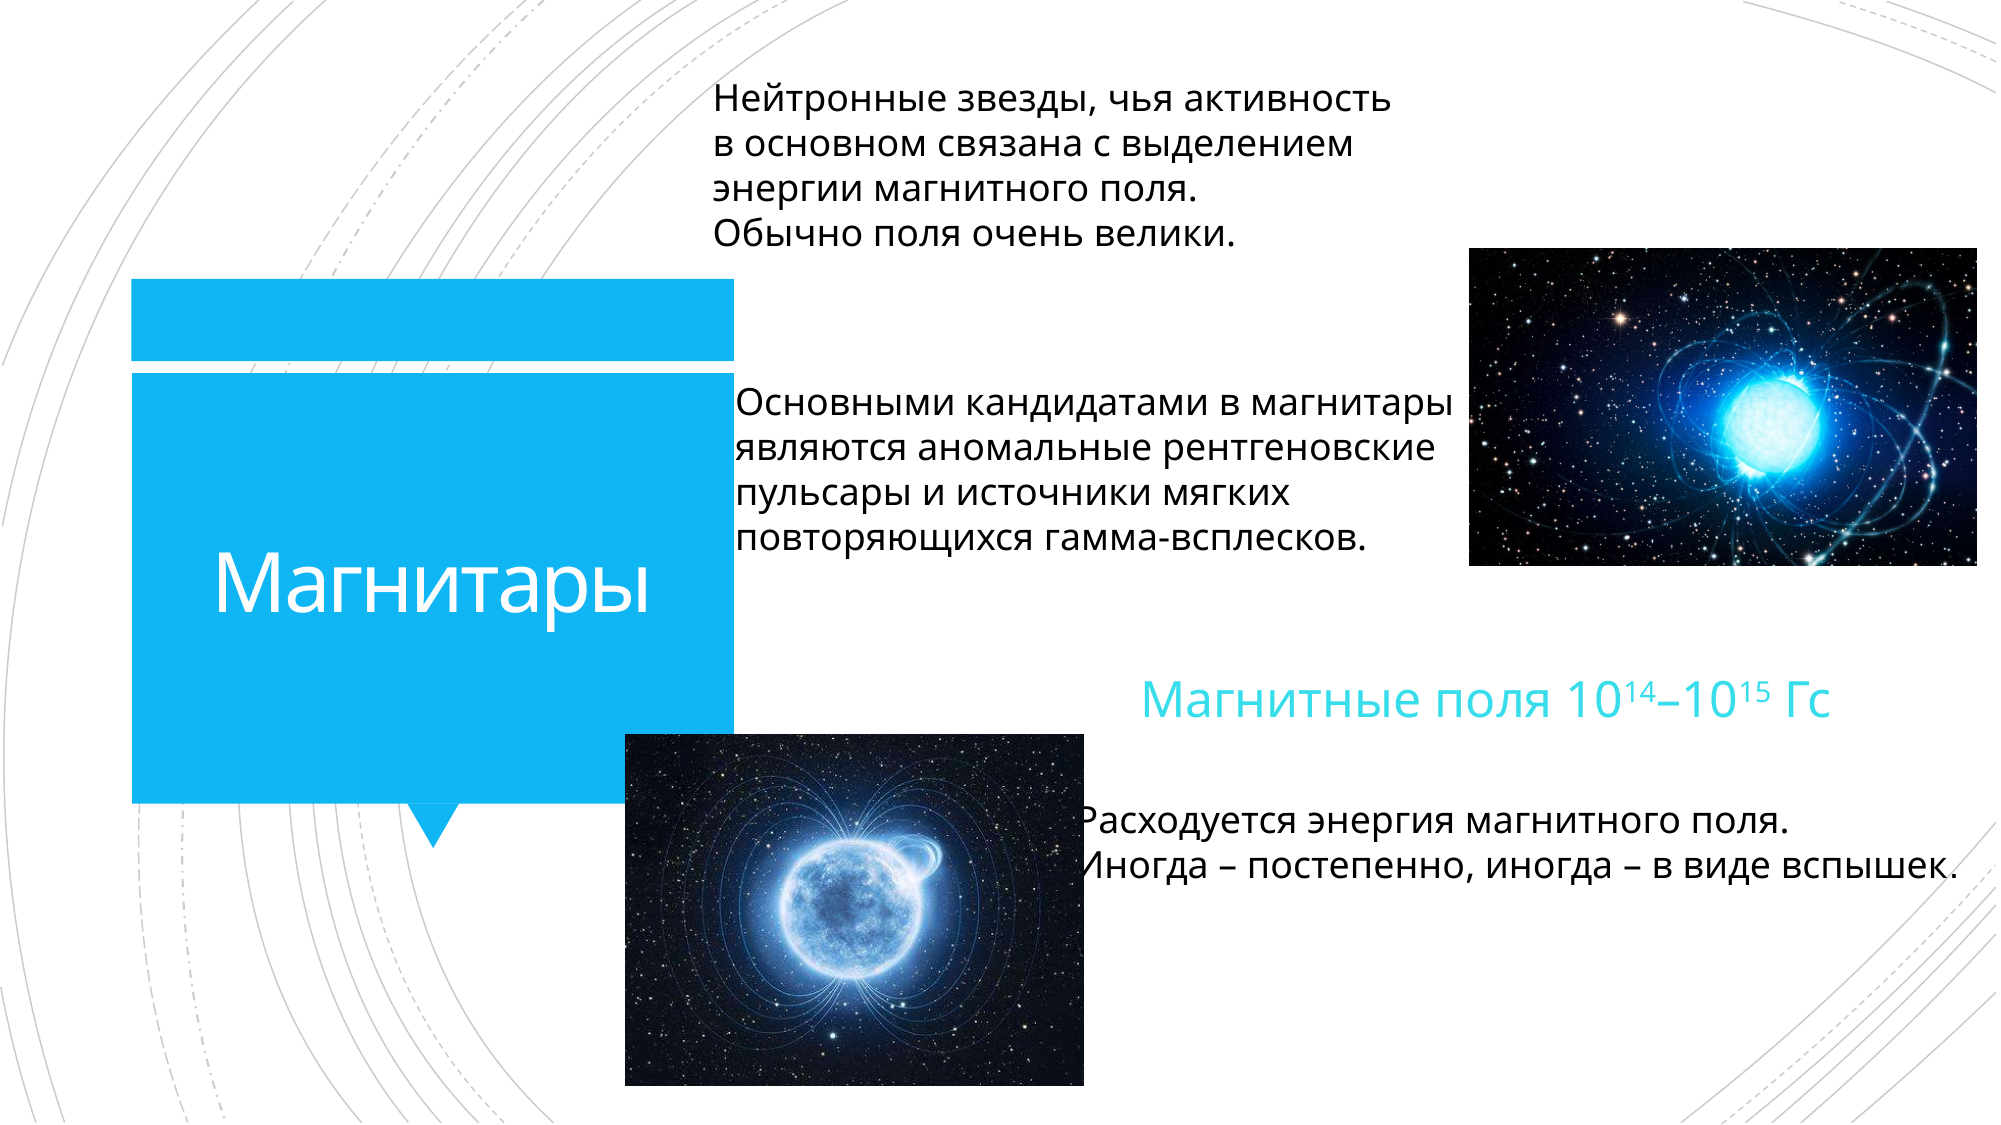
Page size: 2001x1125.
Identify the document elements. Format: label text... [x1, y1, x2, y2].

text_box Нейтронные звезды, чья активность в основном связана с выделением энергии магнитного поля. Обычно поля очень велики. [697, 66, 1408, 261]
picture [1469, 248, 1978, 567]
picture [625, 734, 1084, 1087]
title Магнитары [145, 385, 721, 789]
text_box Расходуется энергия магнитного поля. Иногда – постепенно, иногда – в виде вспышек. [1084, 788, 1974, 894]
text_box Основными кандидатами в магнитары являются аномальные рентгеновские пульсары и источники мягких повторяющихся гамма-всплесков. [720, 370, 1469, 566]
text_box Магнитные поля 1014–1015 Гс [1125, 659, 1846, 735]
